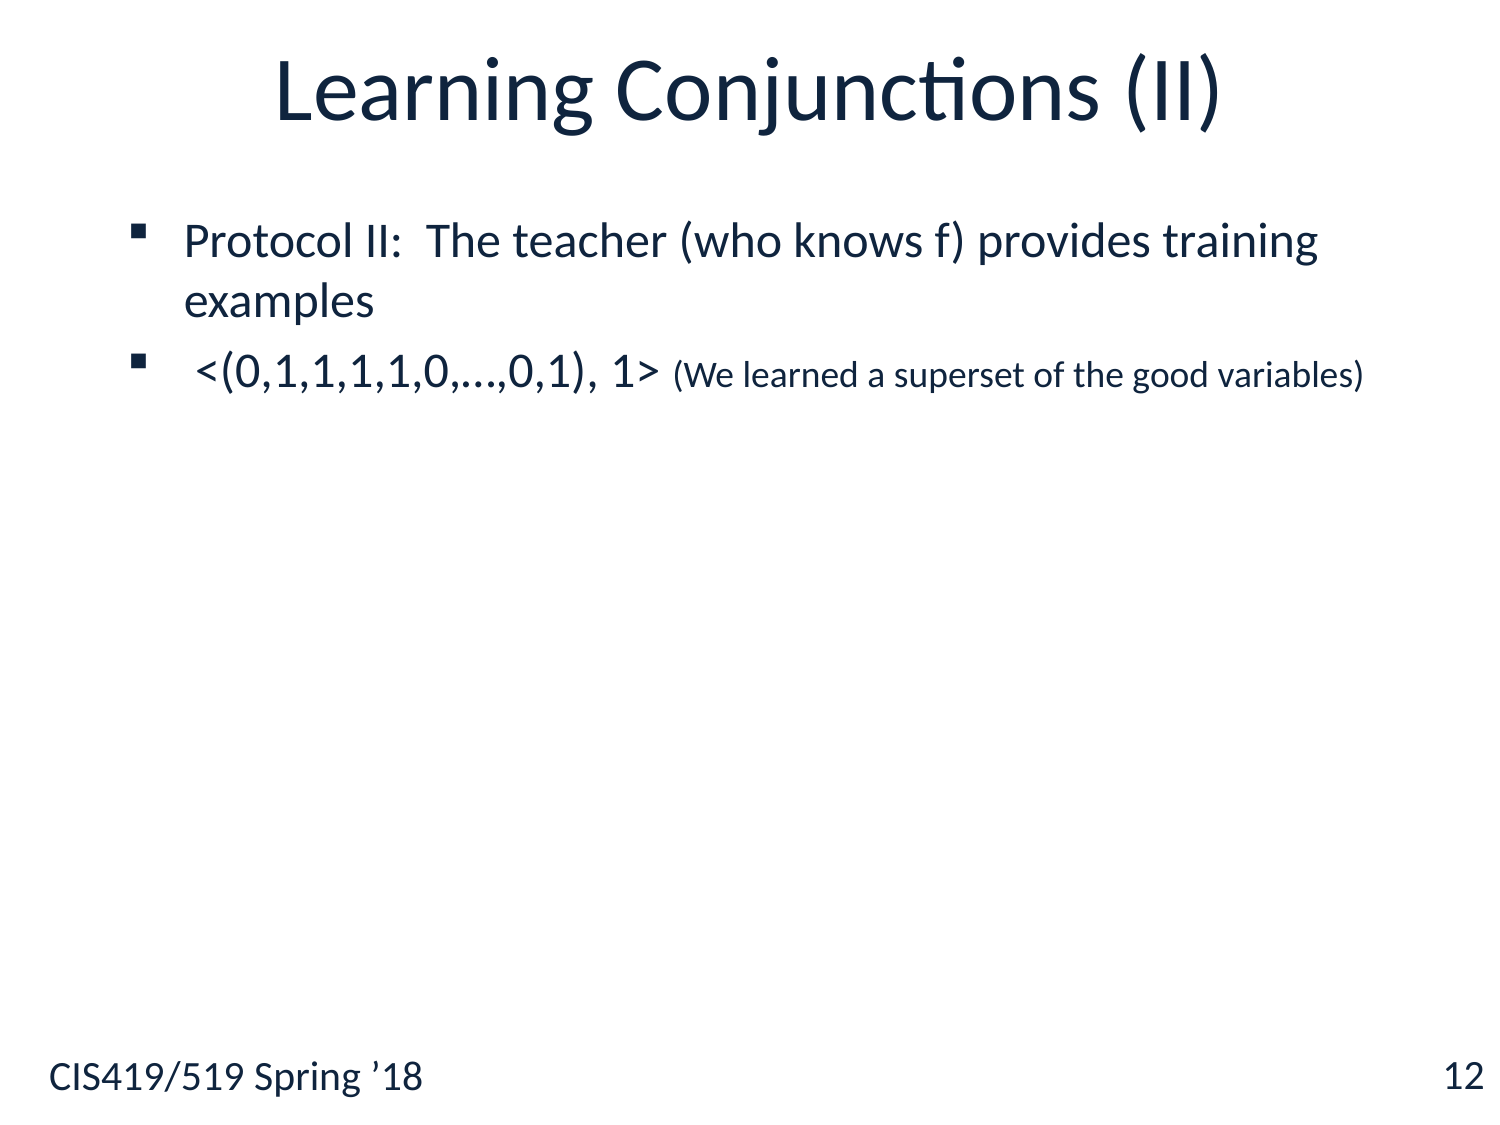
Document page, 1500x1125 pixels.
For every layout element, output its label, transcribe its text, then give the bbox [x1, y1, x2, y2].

list Protocol II: The teacher (who knows f) provides training examples <(0,1,1,1,1,0,…,0,1), 1> (We learned a superset of the good variables) [112, 200, 1388, 1018]
title Learning Conjunctions (II) [112, 5, 1388, 163]
slide_number 12 [1149, 1042, 1500, 1103]
